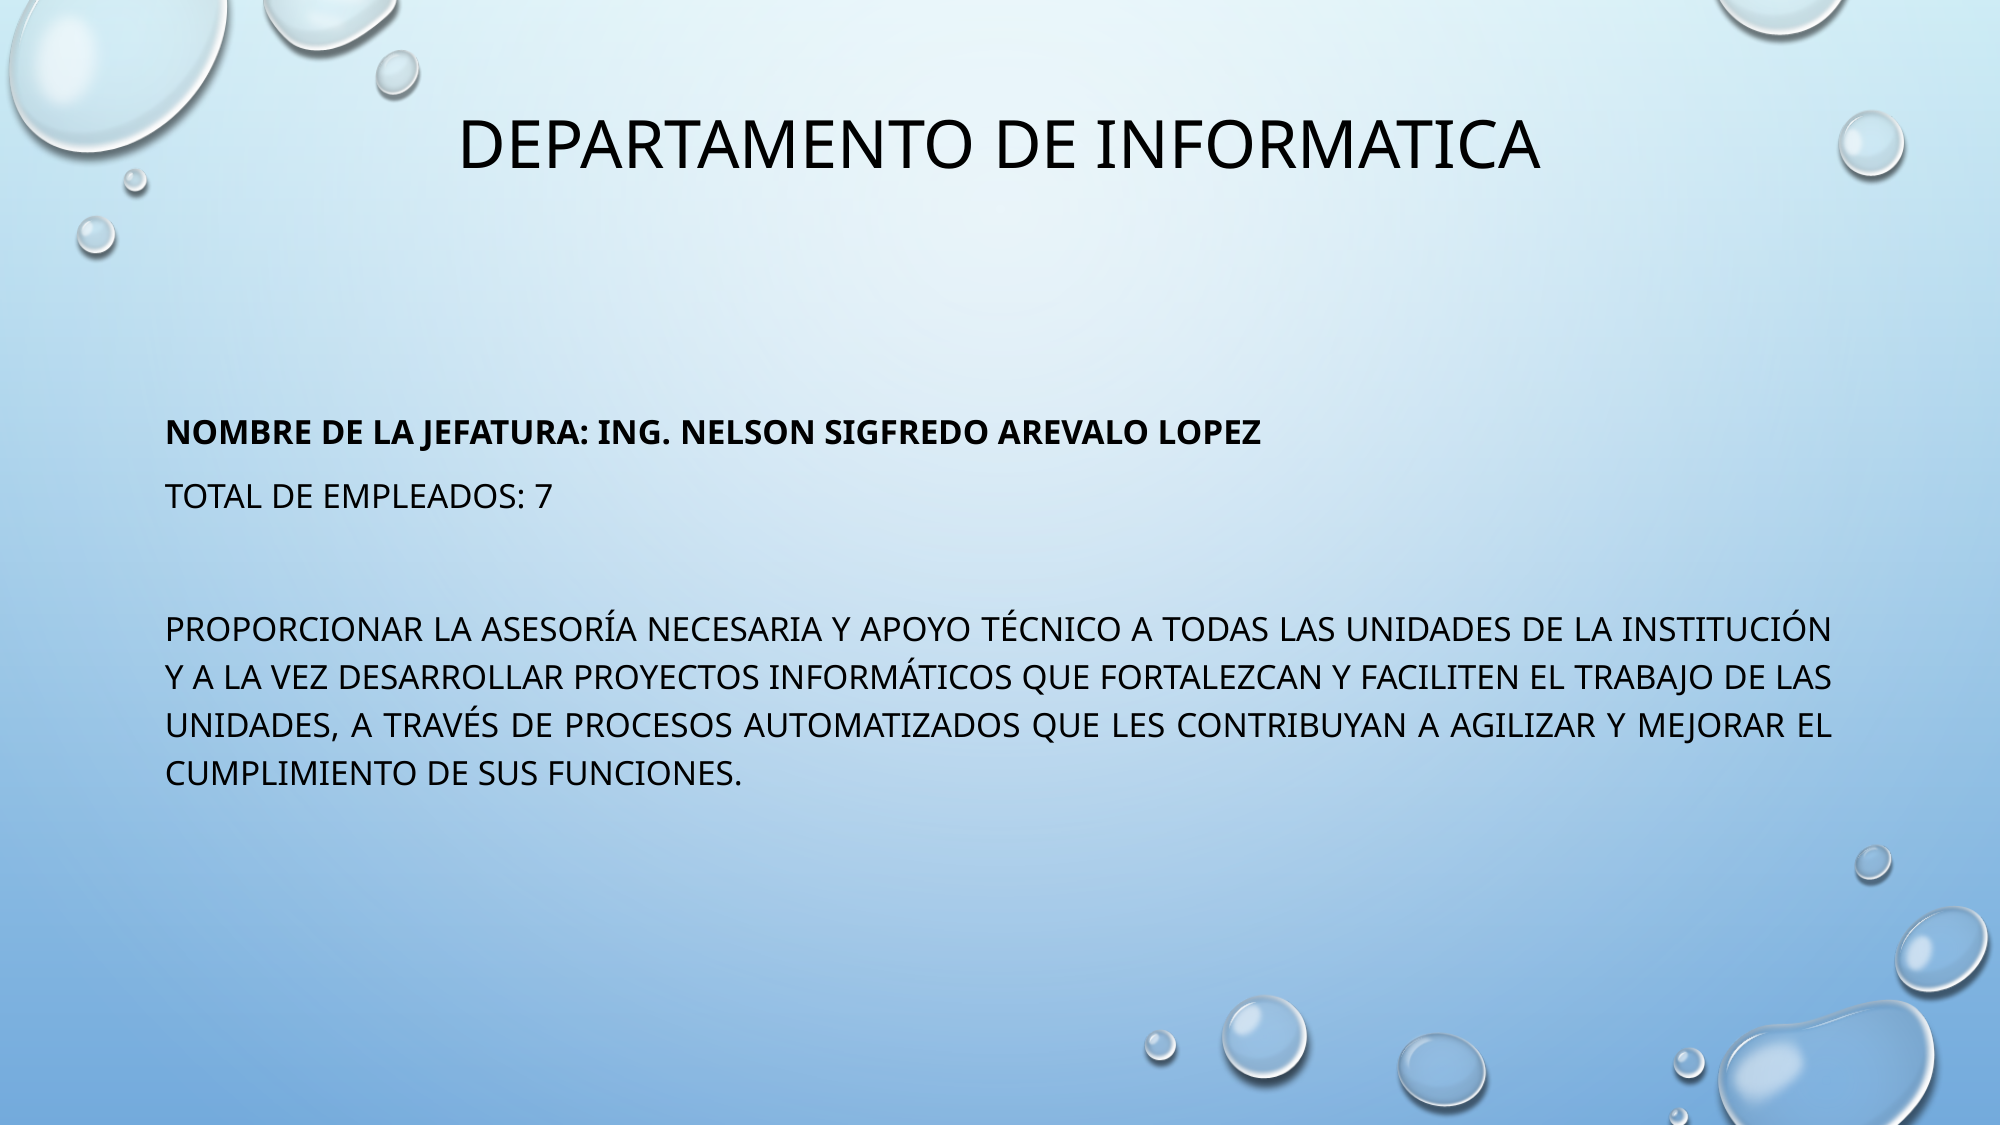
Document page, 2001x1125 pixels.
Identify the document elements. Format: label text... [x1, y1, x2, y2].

list Nombre de la Jefatura: ing. NELSON SIGFREDO AREVALO LOPEZ Total de Empleados: 7 Proporcionar la asesoría necesaria y apoyo técnico a todas las unidades de la institución y a la vez desarrollar proyectos informáticos que fortalezcan y faciliten el trabajo de las unidades, a través de procesos automatizados que les contribuyan a agilizar y mejorar el cumplimiento de sus funciones. [149, 244, 1851, 956]
picture [0, 0, 2000, 1125]
title DEPARTAMENTO DE INFORMATICA [149, 99, 1851, 195]
